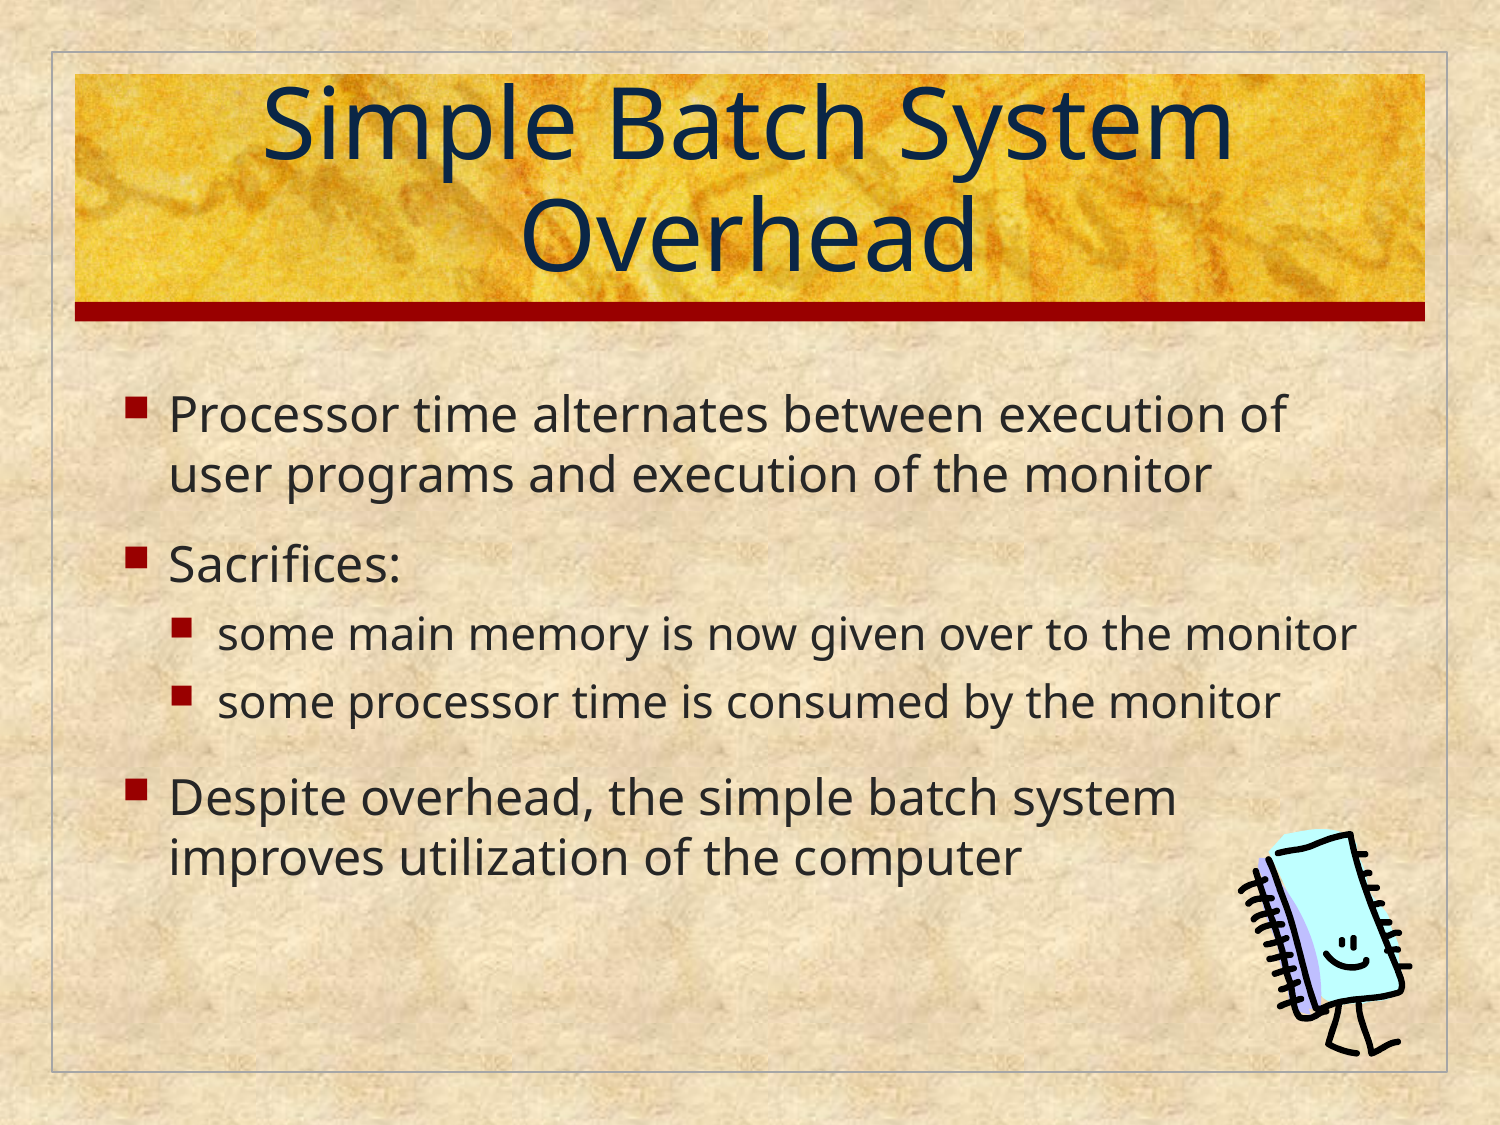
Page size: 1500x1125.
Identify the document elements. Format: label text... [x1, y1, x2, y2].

list Sacrifices: some main memory is now given over to the monitor some processor time is consumed by the monitor Despite overhead, the simple batch system improves utilization of the computer [107, 525, 1395, 1075]
title Simple Batch System Overhead [108, 74, 1392, 292]
list Processor time alternates between execution of user programs and execution of the monitor [107, 375, 1395, 525]
picture [0, 0, 1500, 1125]
